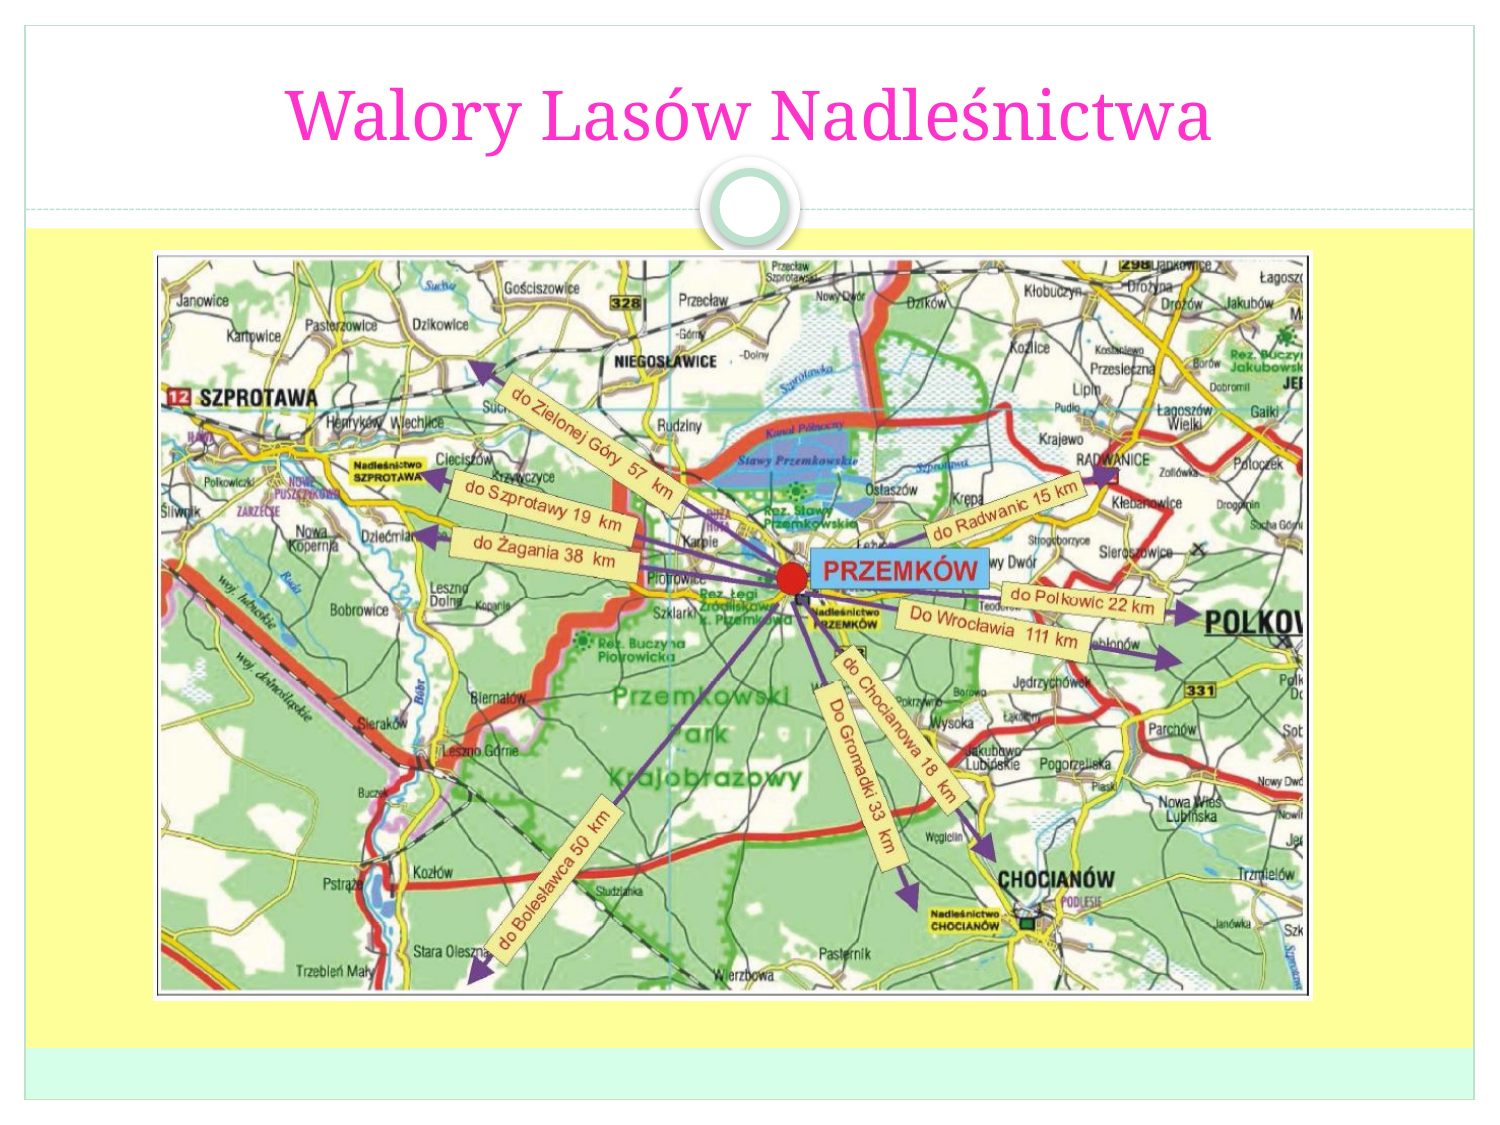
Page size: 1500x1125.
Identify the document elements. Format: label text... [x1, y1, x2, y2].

title Walory Lasów Nadleśnictwa [49, 37, 1450, 162]
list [152, 250, 1313, 1001]
